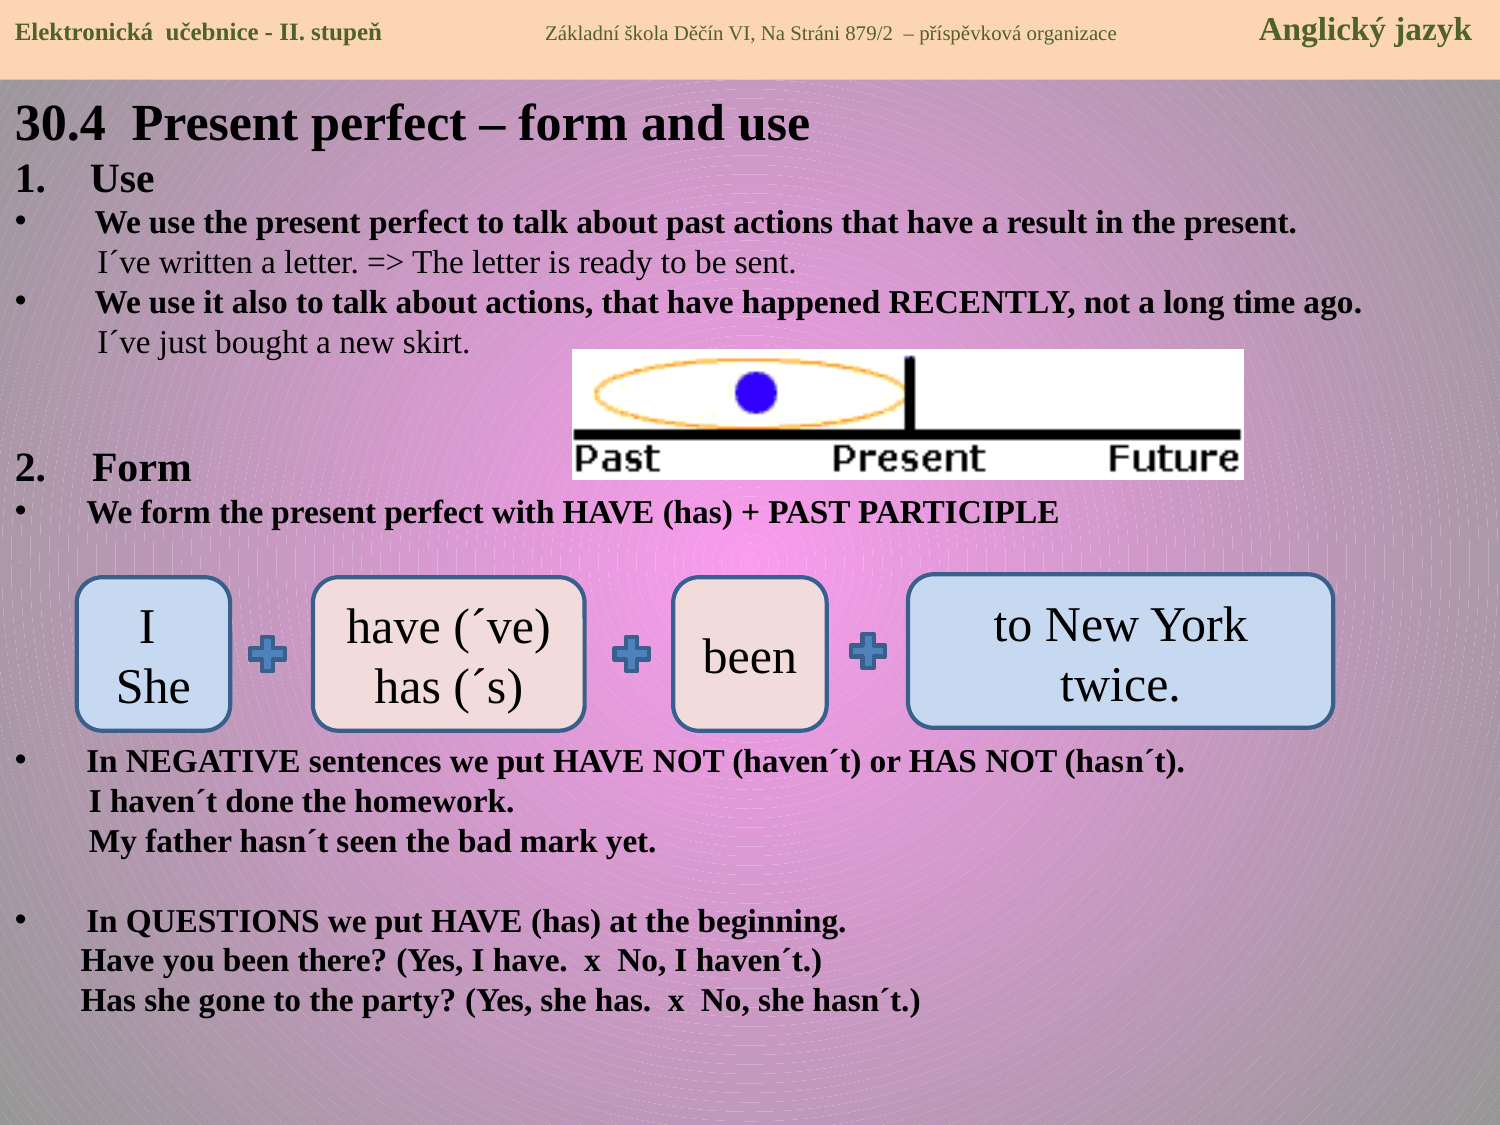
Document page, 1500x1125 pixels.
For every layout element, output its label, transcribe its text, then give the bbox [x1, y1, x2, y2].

text_box I She [74, 575, 233, 733]
text_box to New York twice. [905, 572, 1336, 730]
text_box been [671, 575, 829, 733]
text_box have (´ve) has (´s) [310, 575, 587, 733]
text_box Elektronická učebnice - II. stupeň Základní škola Děčín VI, Na Stráni 879/2 – příspěvková organizace Anglický jazyk [0, 0, 1500, 80]
picture [572, 349, 1244, 480]
text_box 30.4 Present perfect – form and use Use We use the present perfect to talk about past actions that have a result in the present. I´ve written a letter. => The letter is ready to be sent. We use it also to talk about actions, that have happened RECENTLY, not a long time ago. I´ve just bought a new skirt. Form We form the present perfect with HAVE (has) + PAST PARTICIPLE In NEGATIVE sentences we put HAVE NOT (haven´t) or HAS NOT (hasn´t). I haven´t done the homework. My father hasn´t seen the bad mark yet. In QUESTIONS we put HAVE (has) at the beginning. Have you been there? (Yes, I have. x No, I haven´t.) Has she gone to the party? (Yes, she has. x No, she hasn´t.) [0, 80, 1500, 1125]
text_box [738, 574, 1471, 925]
text_box [248, 635, 287, 673]
text_box [849, 632, 887, 670]
text_box [612, 635, 651, 673]
